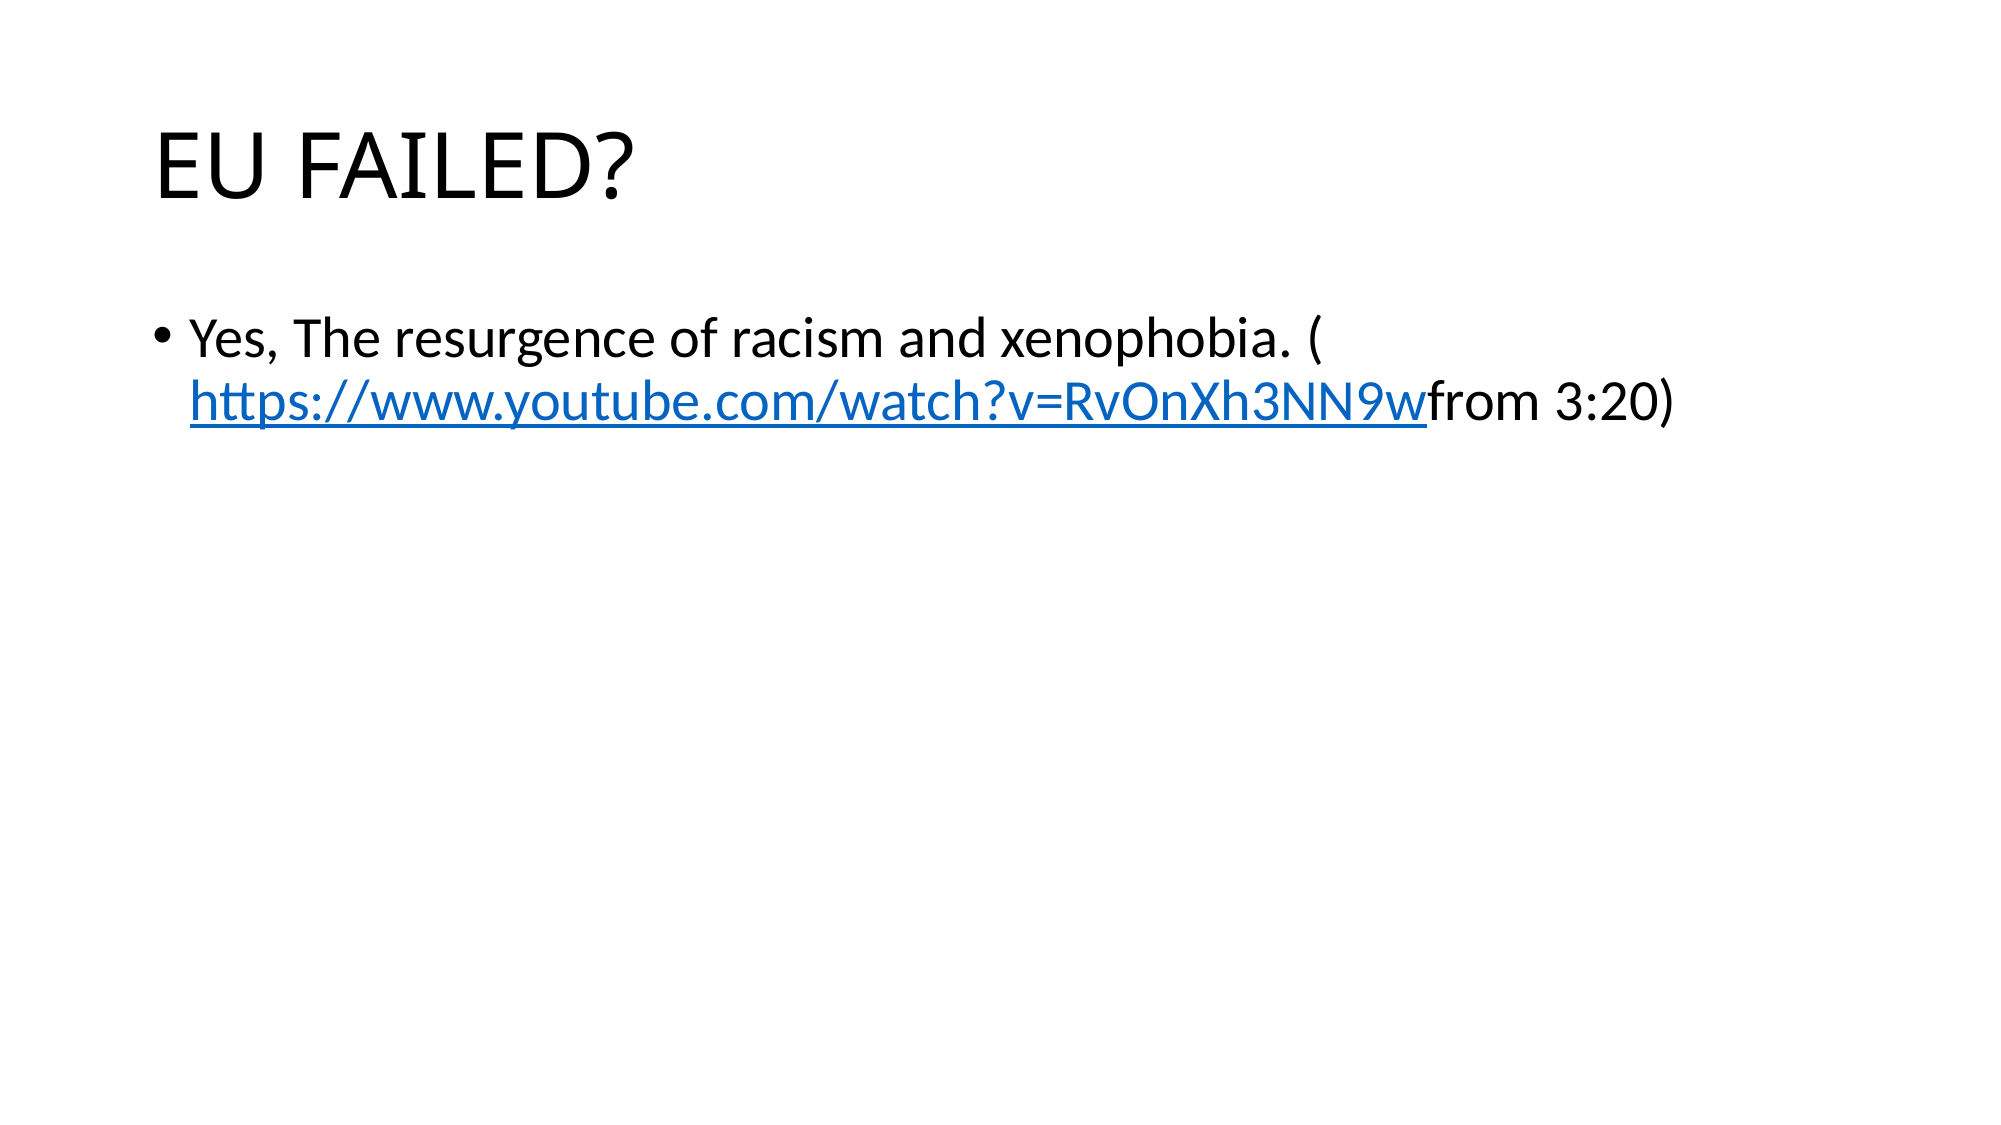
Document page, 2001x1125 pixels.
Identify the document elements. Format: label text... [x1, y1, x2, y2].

title EU FAILED? [137, 59, 1863, 278]
list Yes, The resurgence of racism and xenophobia. (https://www.youtube.com/watch?v=RvOnXh3NN9wfrom 3:20) [137, 299, 1863, 1014]
